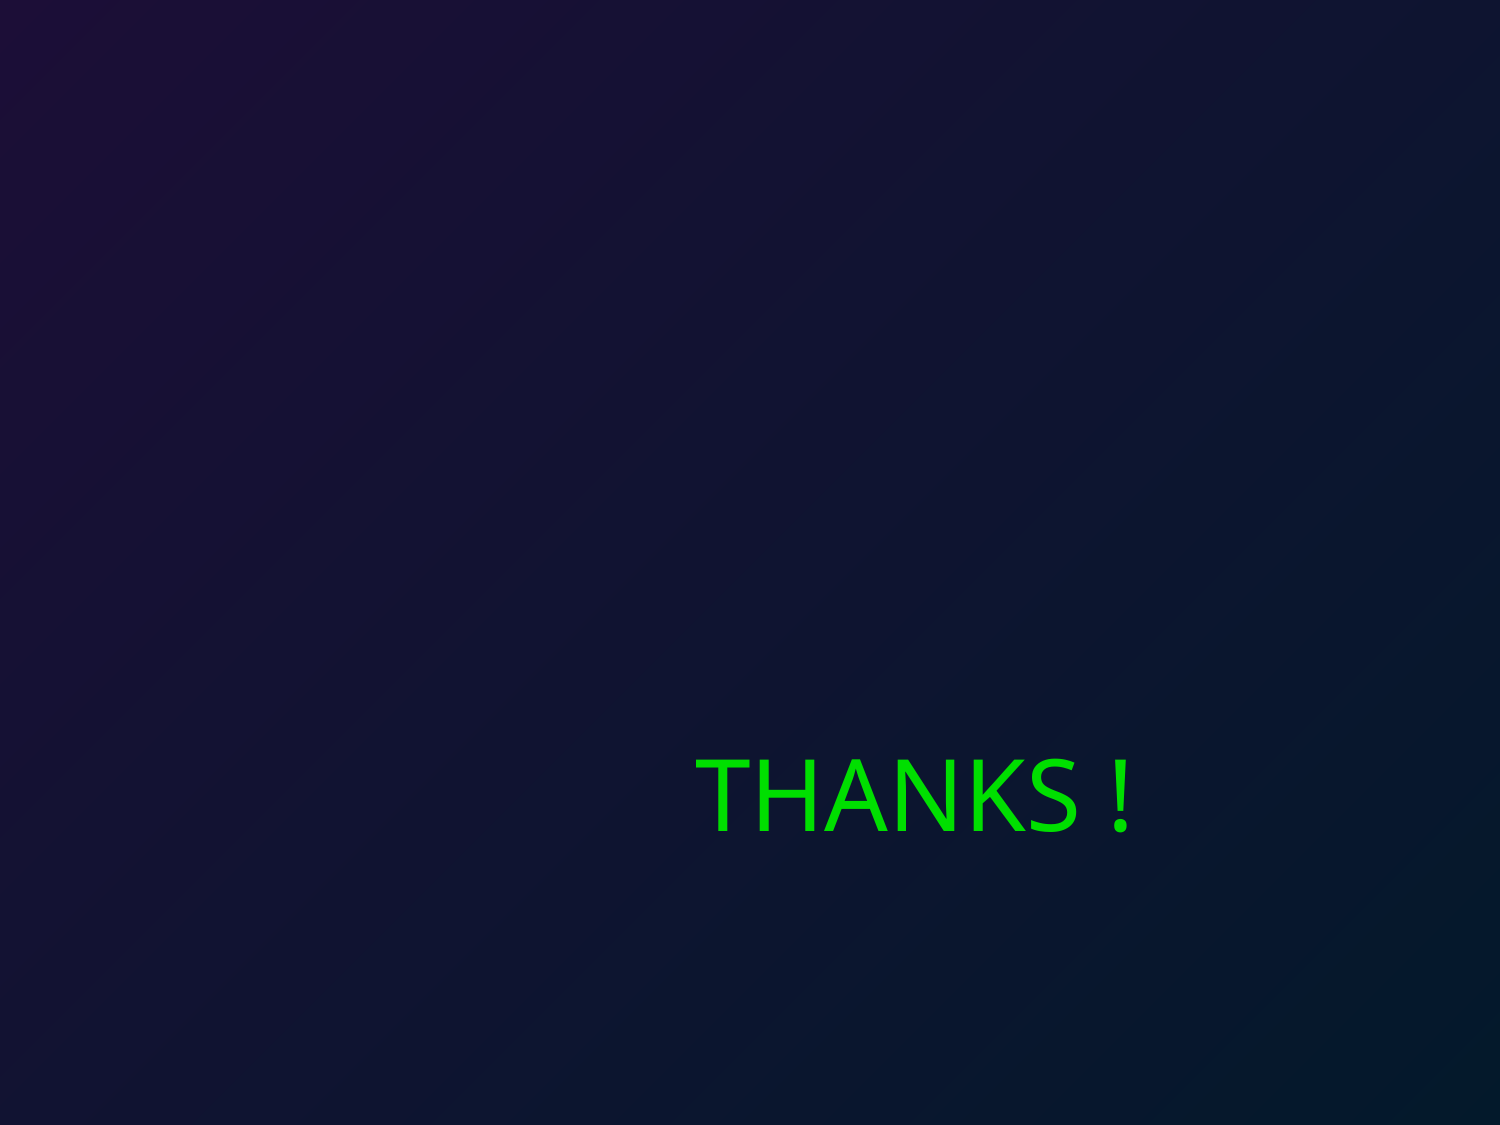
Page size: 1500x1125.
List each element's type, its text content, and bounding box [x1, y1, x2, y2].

text_box THANKS ! [443, 723, 1387, 835]
